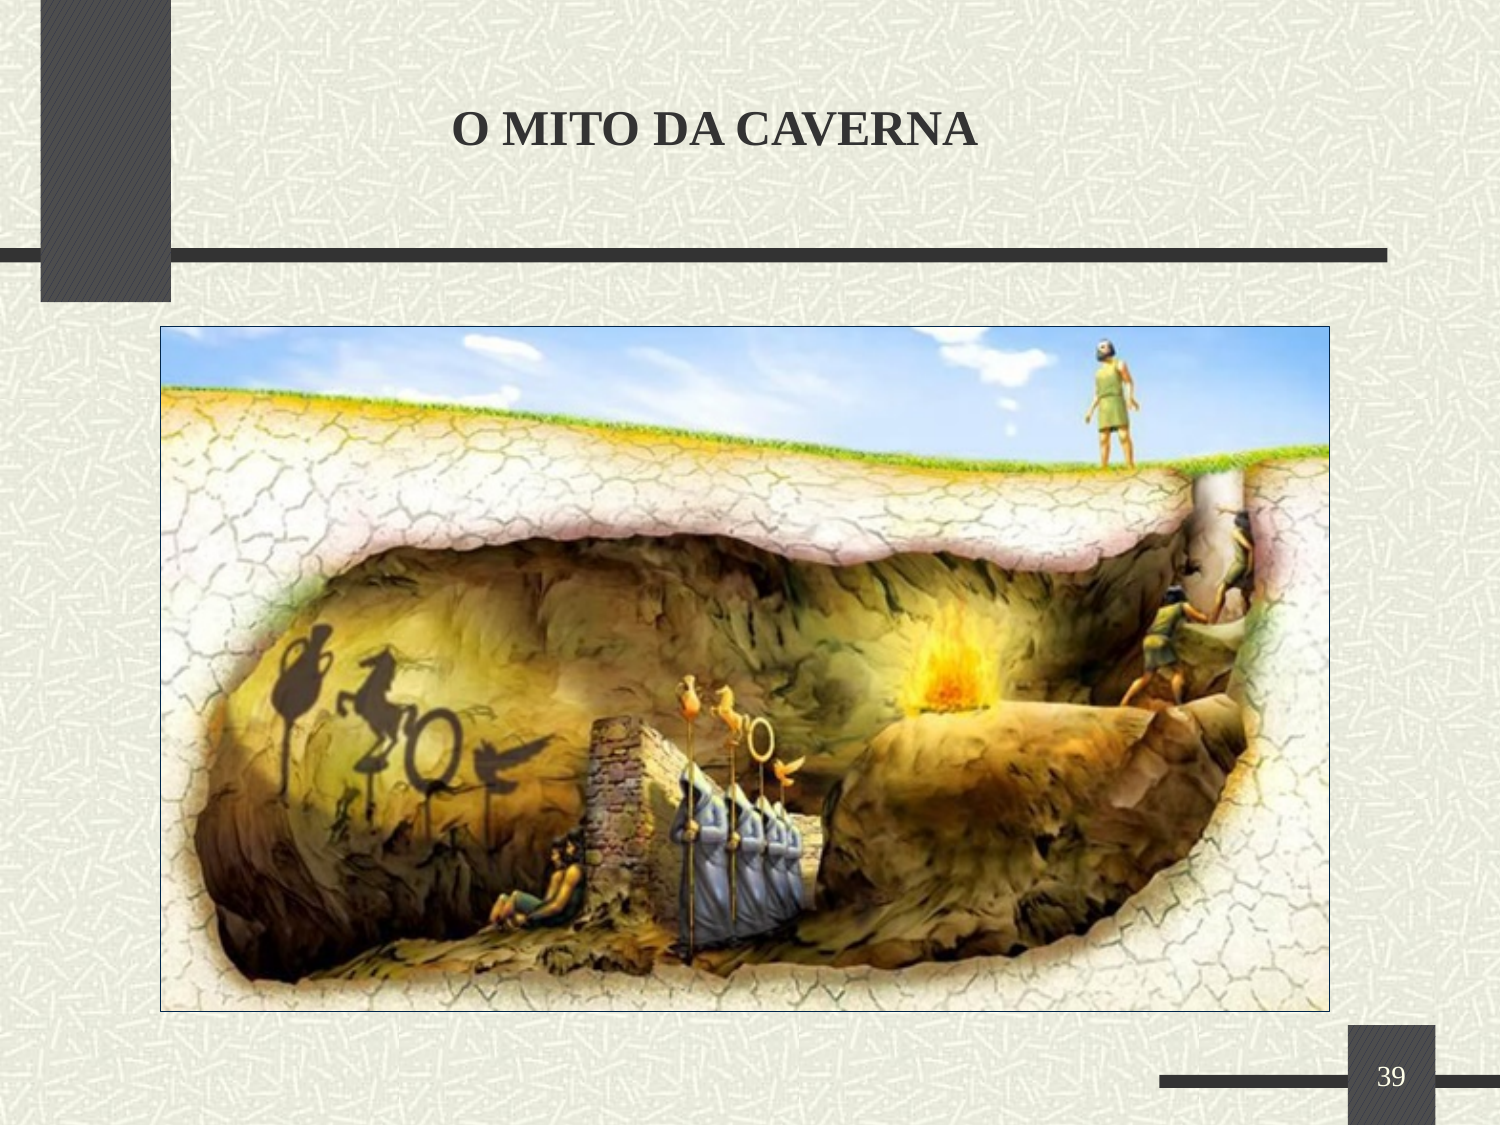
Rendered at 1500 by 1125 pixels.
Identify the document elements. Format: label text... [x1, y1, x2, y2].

picture [1436, 1088, 1500, 1125]
slide_number 39 [1347, 1024, 1436, 1125]
title O MITO DA CAVERNA [218, 90, 1211, 164]
picture [0, 0, 1500, 1125]
picture [0, 0, 40, 248]
